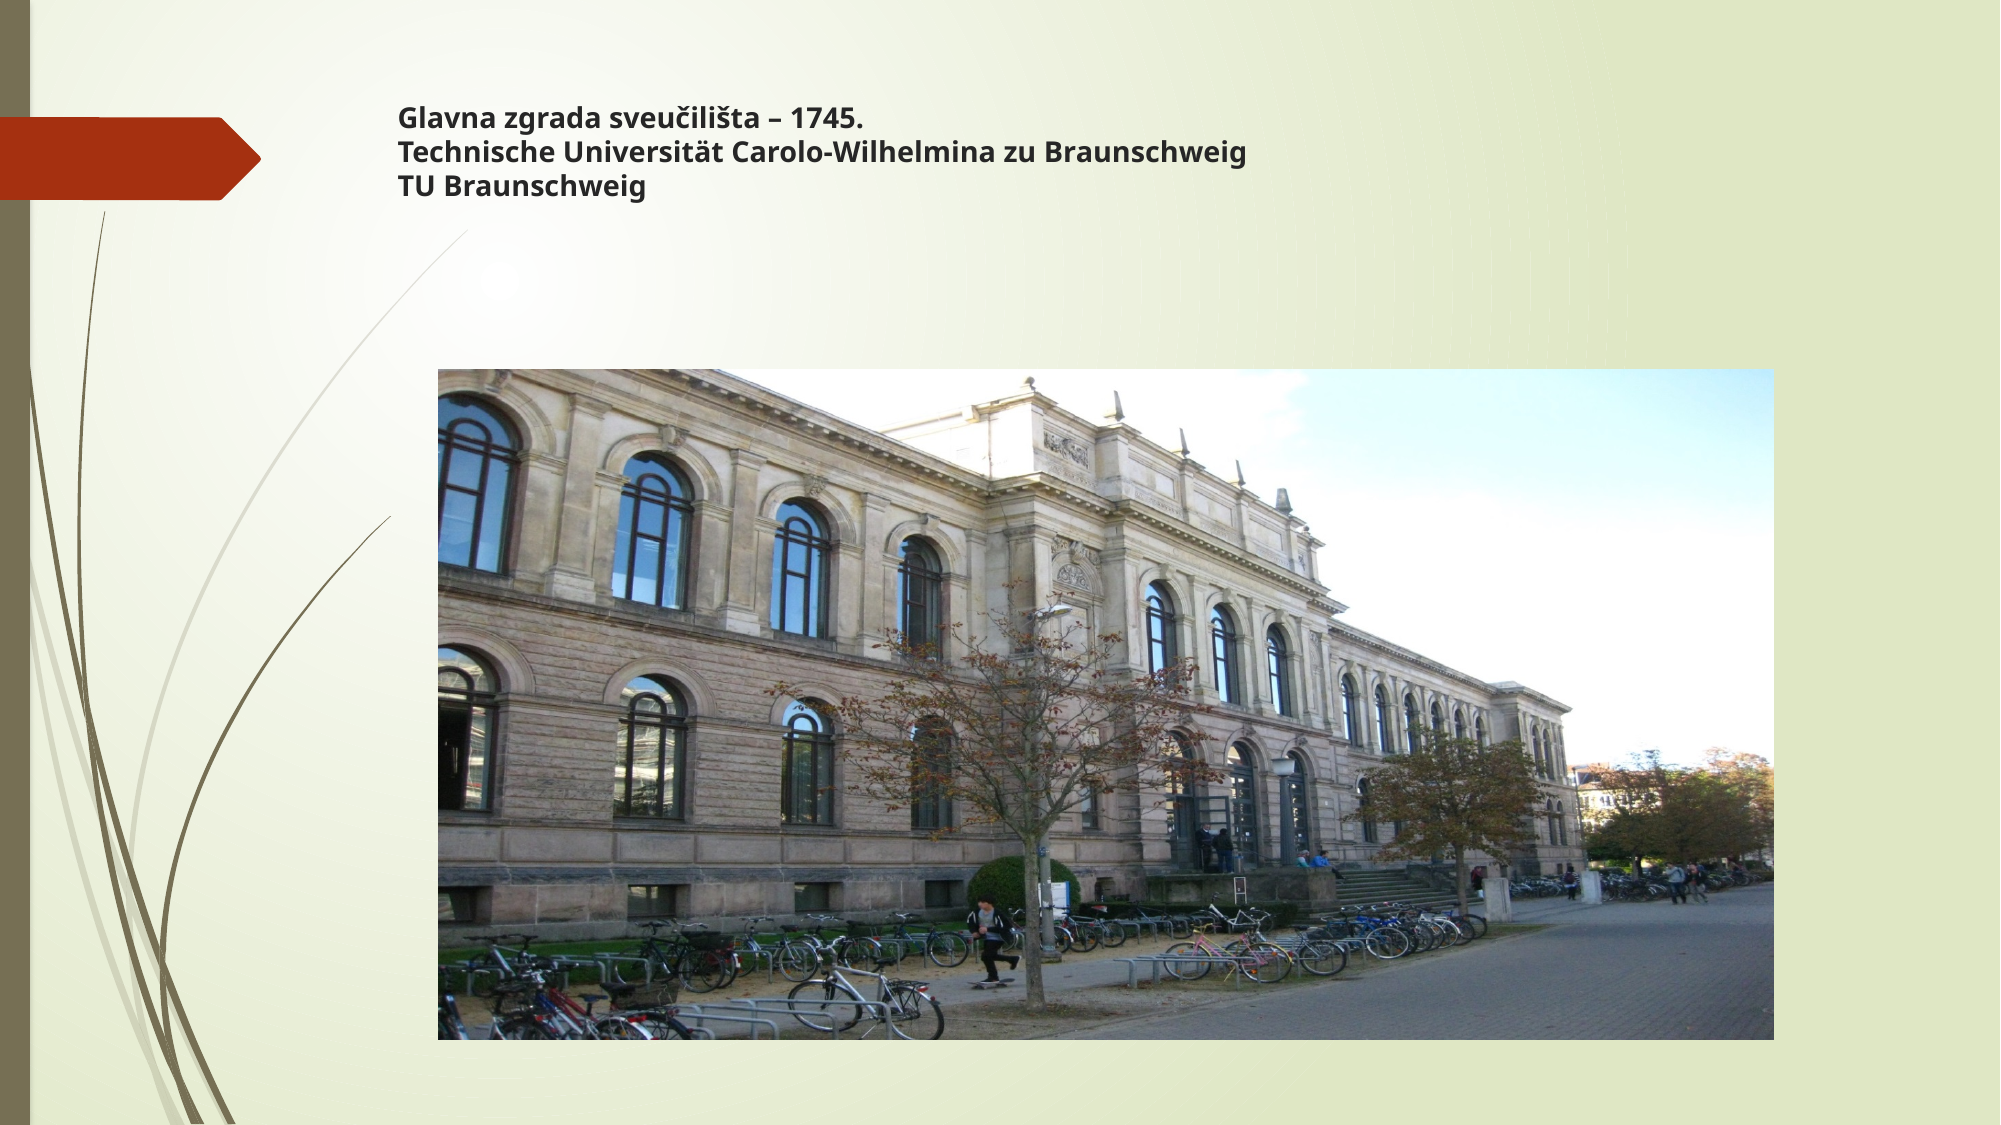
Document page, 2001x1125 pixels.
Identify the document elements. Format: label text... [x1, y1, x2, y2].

title Glavna zgrada sveučilišta – 1745. Technische Universität Carolo-Wilhelmina zu Braunschweig TU Braunschweig [382, 91, 1888, 254]
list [438, 369, 1774, 1041]
